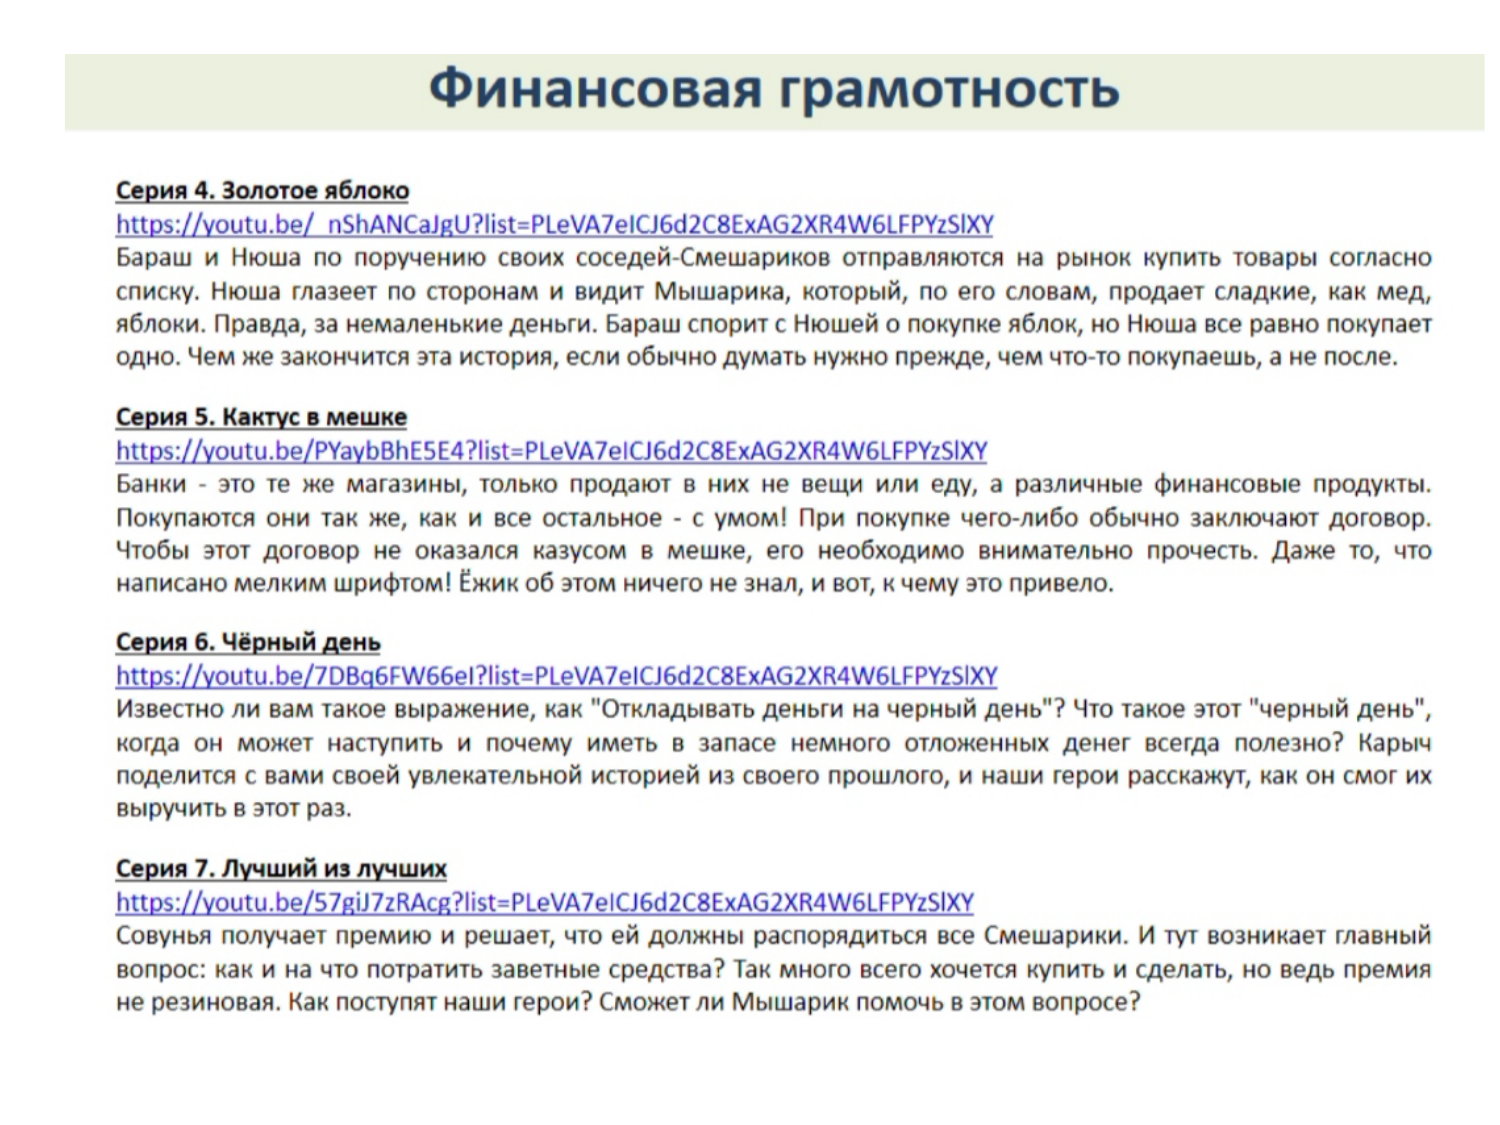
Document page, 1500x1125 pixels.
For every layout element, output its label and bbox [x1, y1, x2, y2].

picture [64, 54, 1485, 1071]
